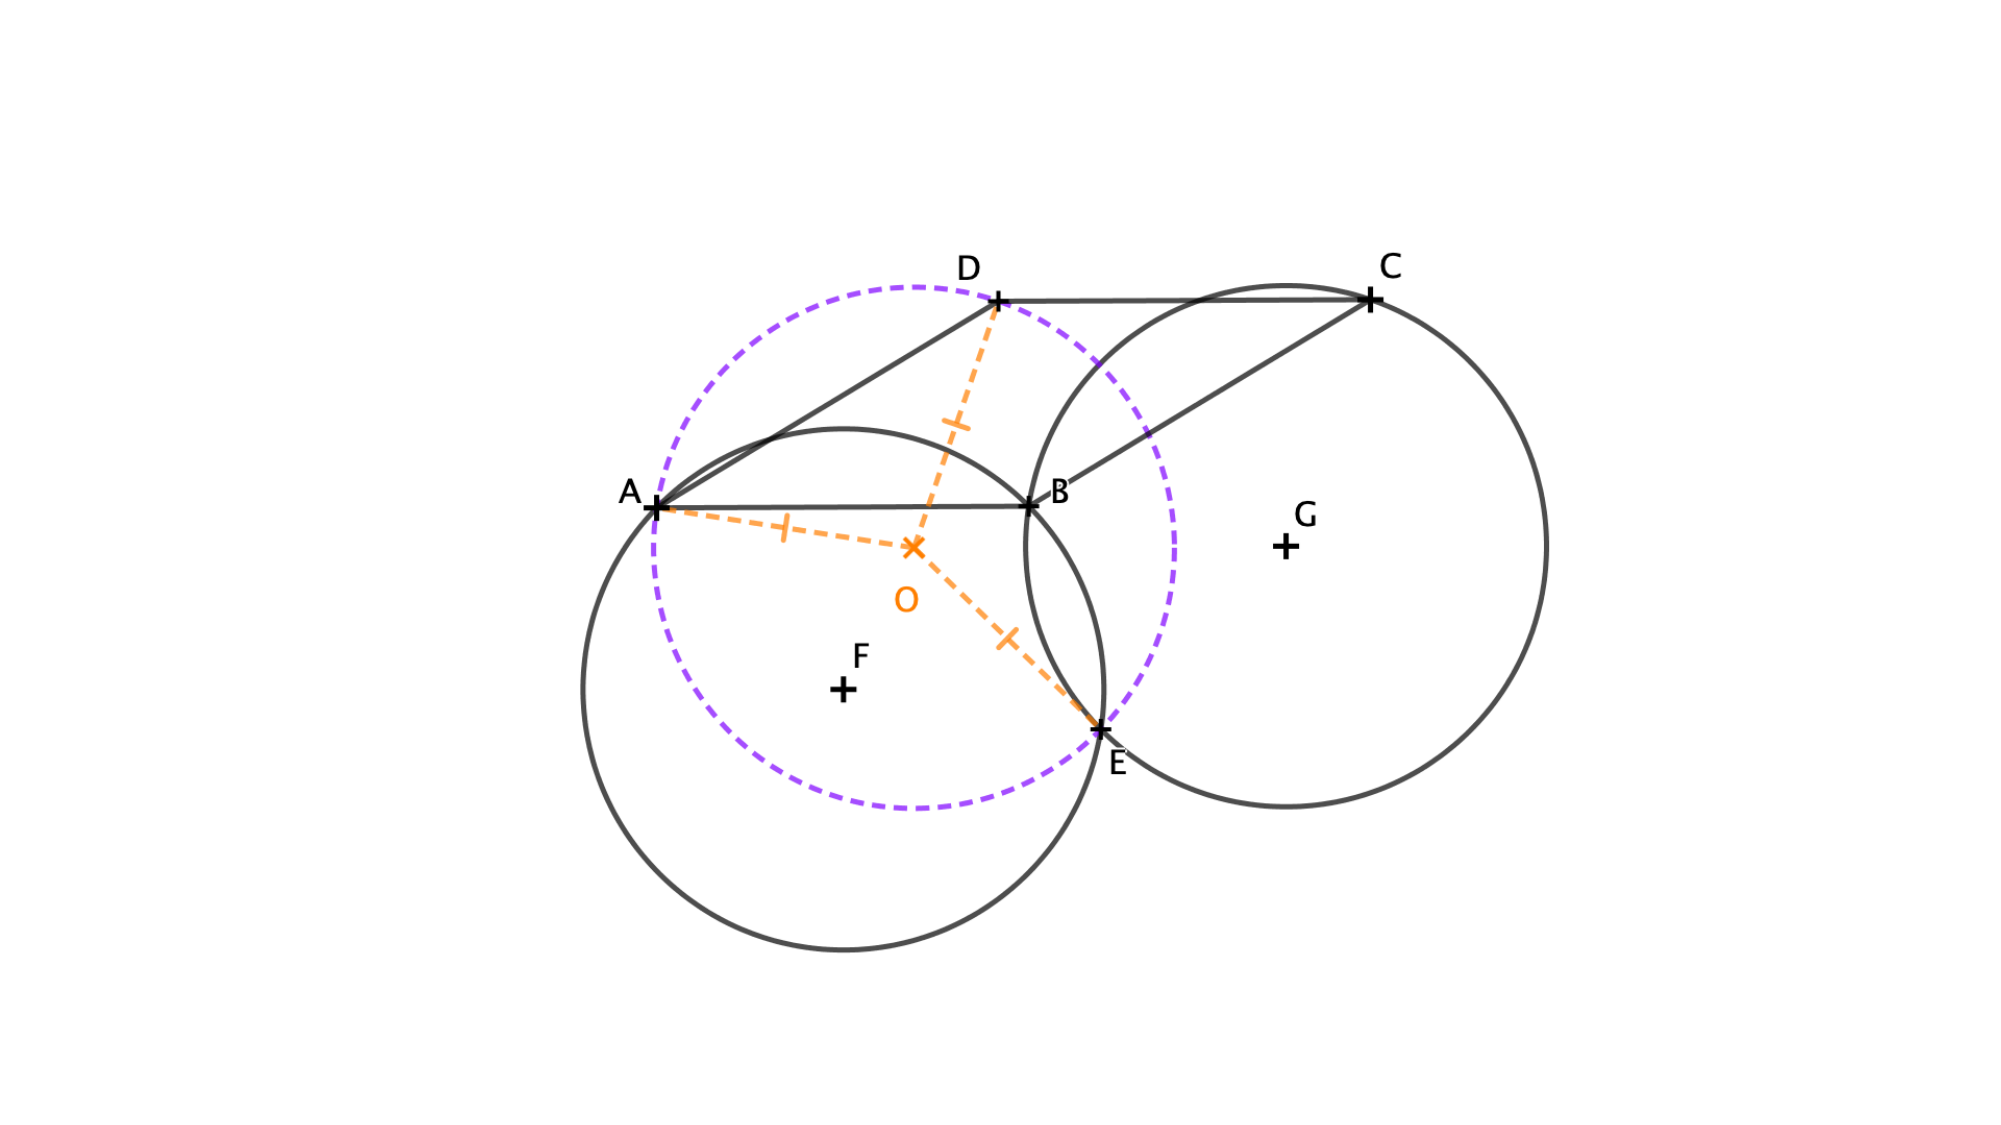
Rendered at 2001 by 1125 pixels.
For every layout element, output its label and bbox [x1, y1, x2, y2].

picture [381, 111, 1619, 1014]
